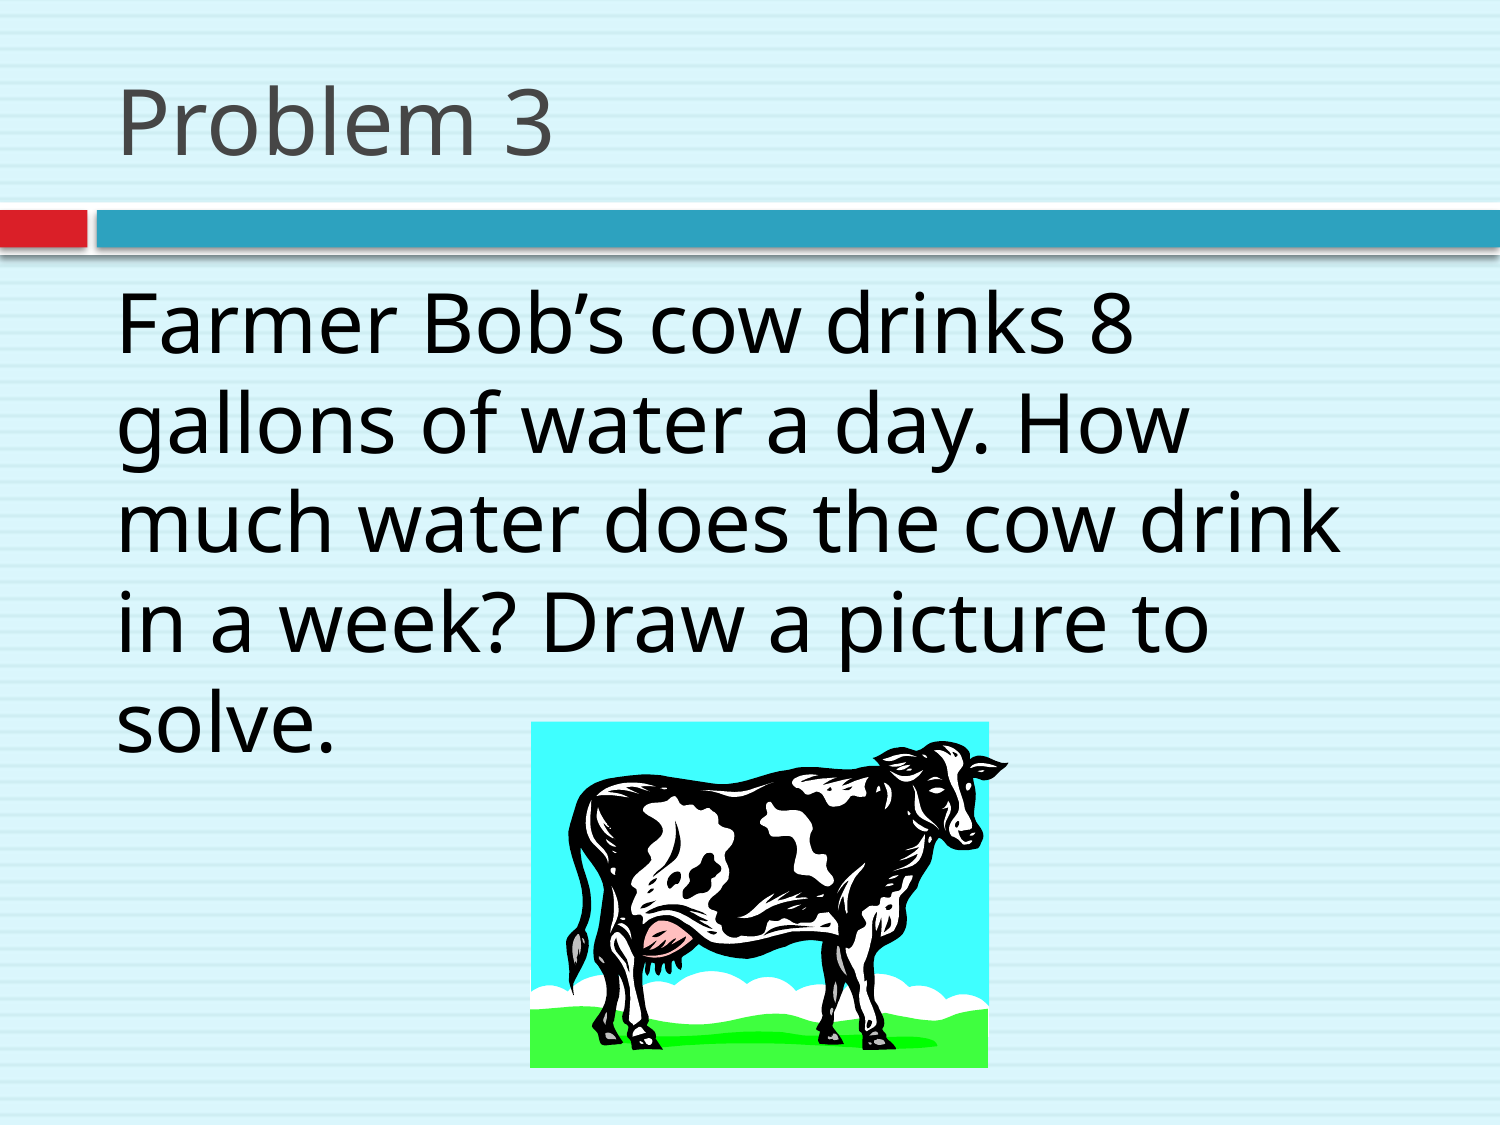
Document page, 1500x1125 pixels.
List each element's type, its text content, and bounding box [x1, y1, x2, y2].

title Problem 3 [100, 37, 1438, 200]
picture [529, 721, 1009, 1069]
list Farmer Bob’s cow drinks 8 gallons of water a day. How much water does the cow drink in a week? Draw a picture to solve. [100, 262, 1438, 1000]
